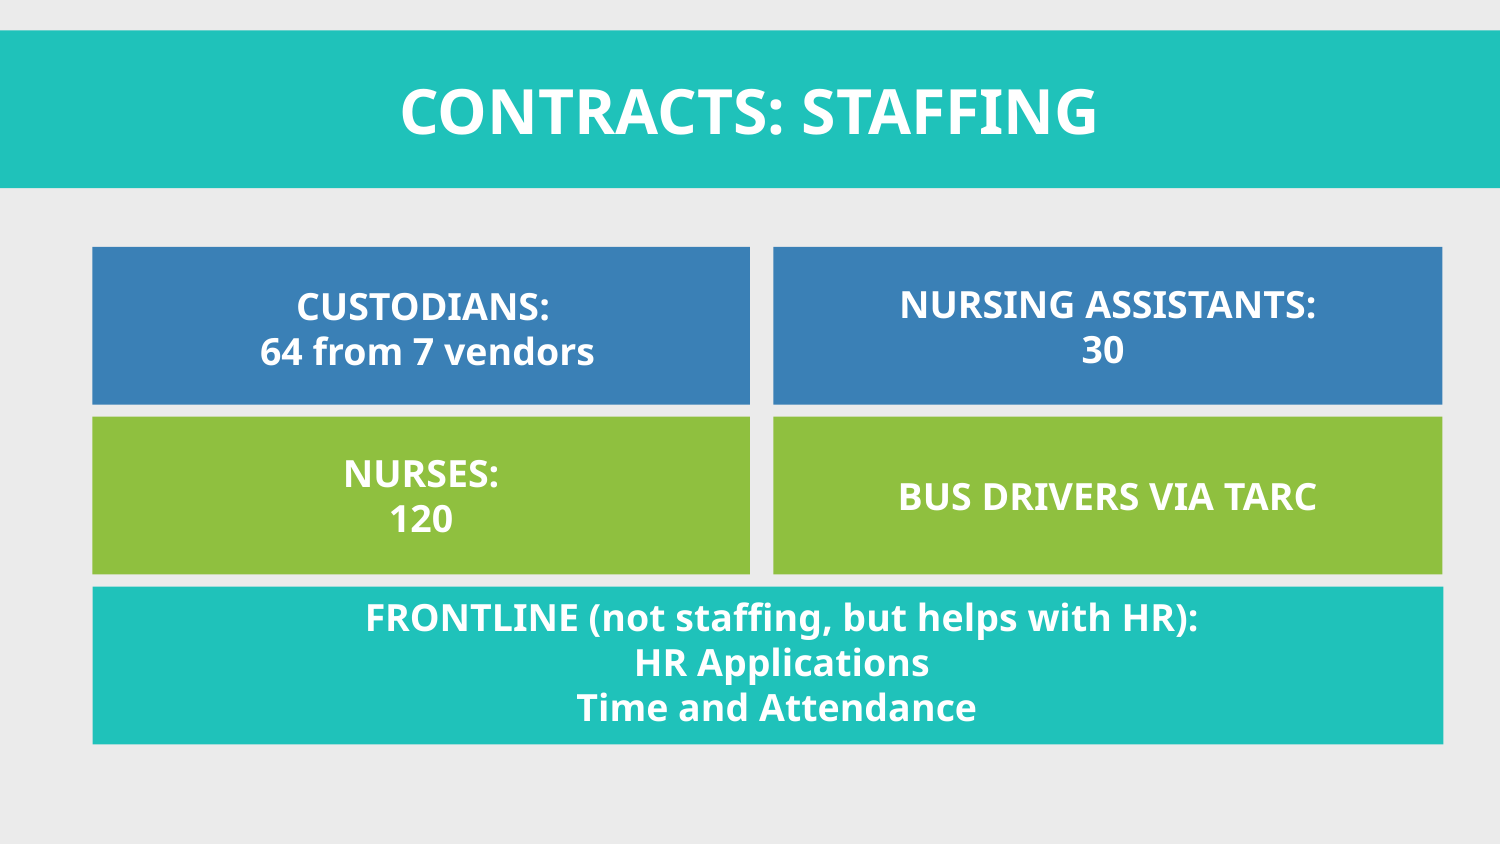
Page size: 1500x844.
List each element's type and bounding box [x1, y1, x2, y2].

text_box [0, 30, 1500, 189]
text_box [92, 246, 1444, 745]
text_box [773, 246, 1443, 575]
